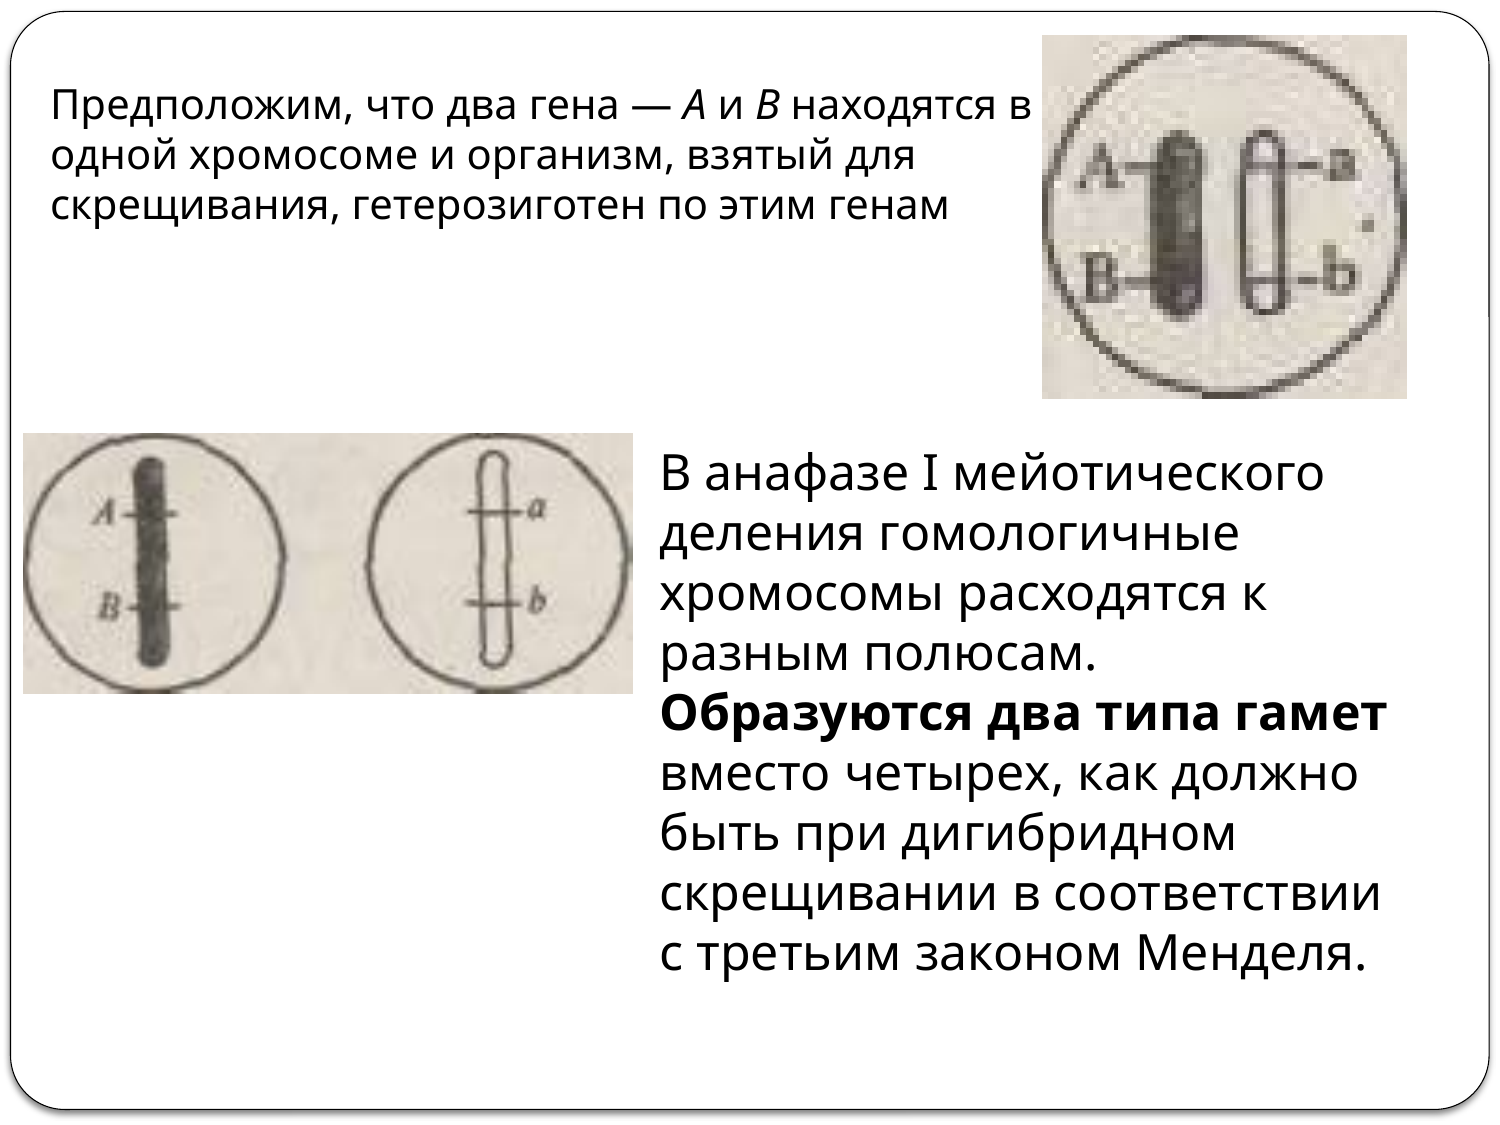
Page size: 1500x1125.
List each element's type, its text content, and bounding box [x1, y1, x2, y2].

text_box В анафазе I мейотического деления гомологичные хромосомы расходятся к разным полюсам. Образуются два типа гамет вместо четырех, как должно быть при дигибридном скрещивании в соответствии с третьим законом Менделя. [644, 433, 1430, 989]
picture [1042, 34, 1407, 399]
text_box Предположим, что два гена — А и В находятся в одной хромосоме и организм, взятый для скрещивания, гетерозиготен по этим генам [35, 70, 1036, 236]
picture [23, 433, 634, 694]
